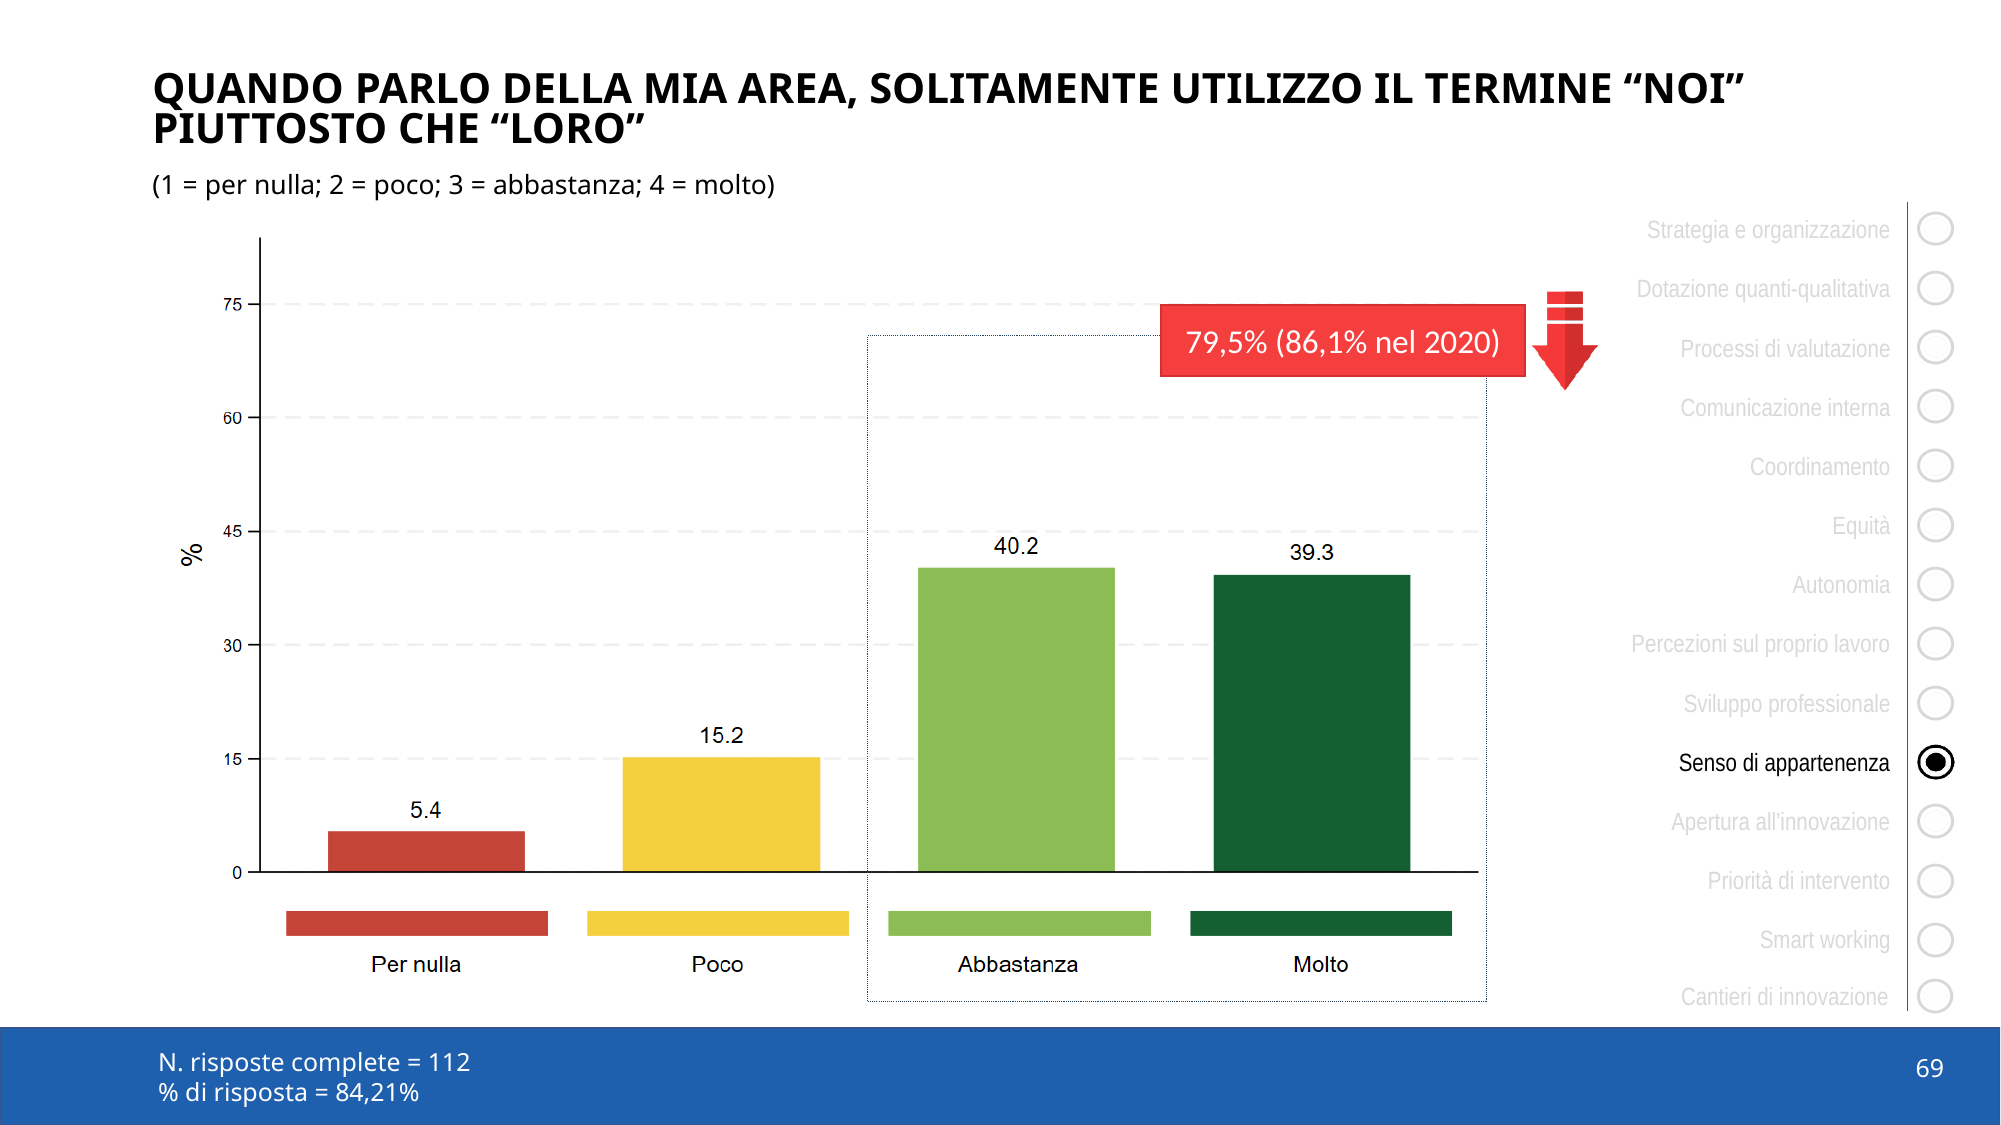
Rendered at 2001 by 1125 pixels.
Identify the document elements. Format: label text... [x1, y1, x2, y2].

title Quando parlo della mia Area, solitamente utilizzo il termine “NOI” piuttosto che “LORO” [137, 59, 1863, 164]
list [143, 208, 1507, 1027]
slide_number 69 [1599, 1025, 1960, 1114]
picture [1508, 281, 1621, 400]
